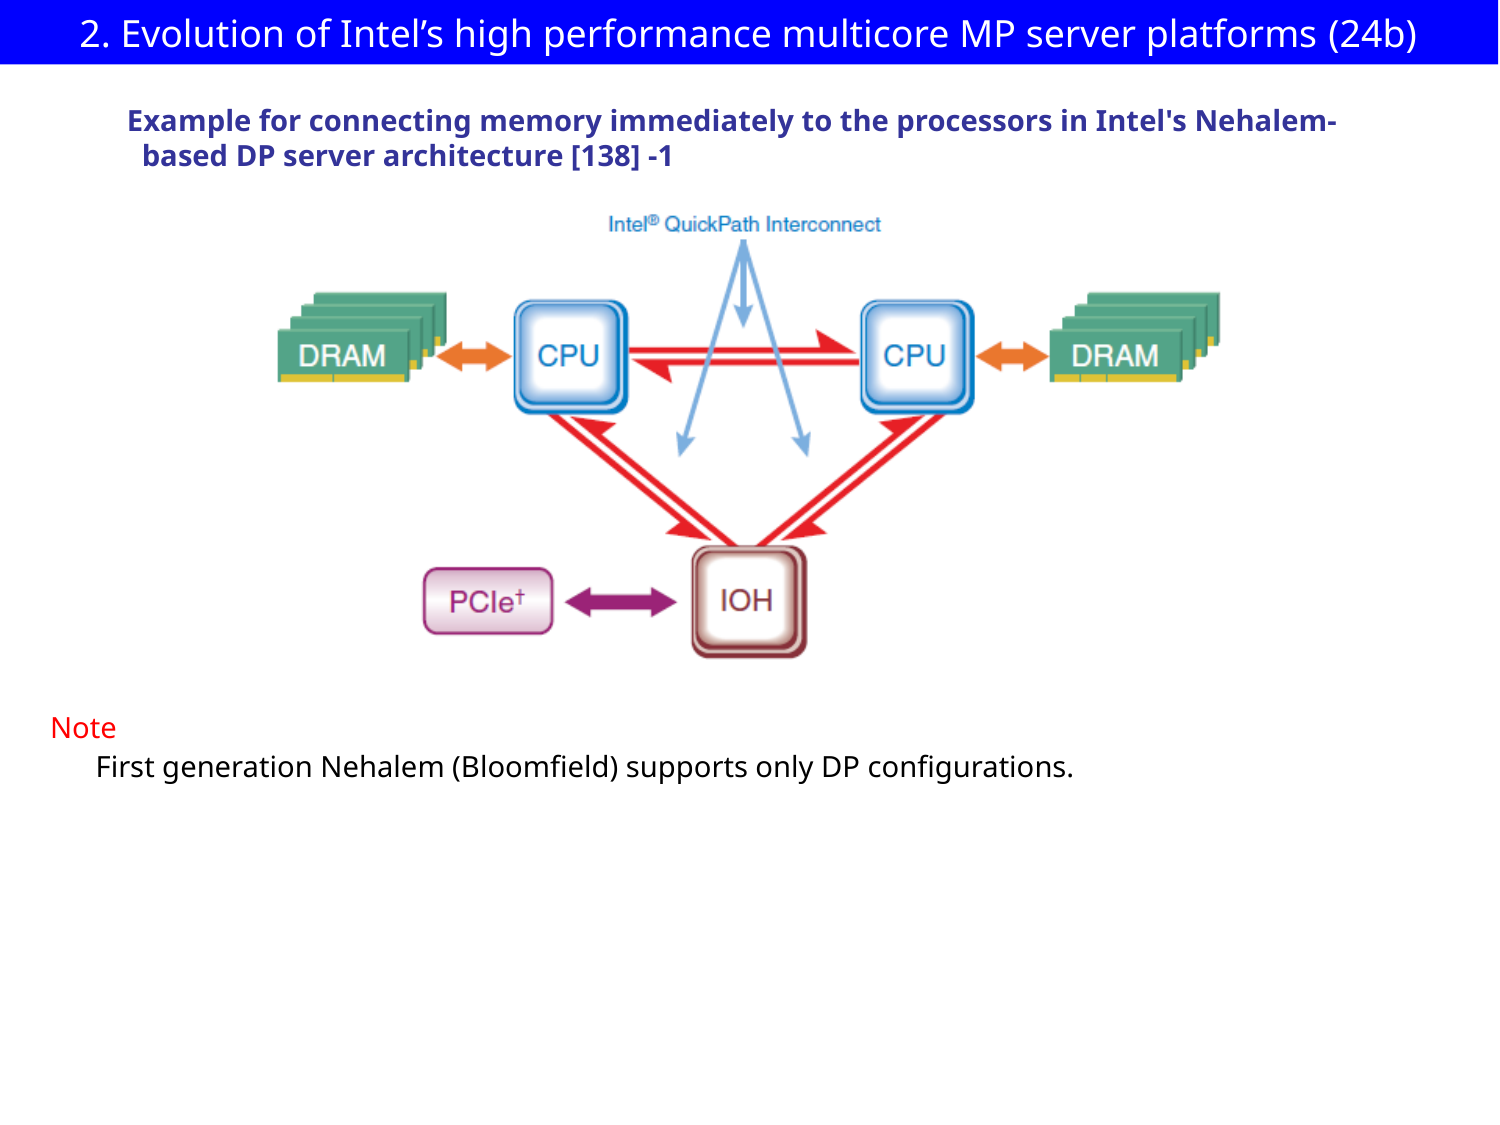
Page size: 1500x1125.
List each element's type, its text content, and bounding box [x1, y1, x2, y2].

text_box First generation Nehalem (Bloomfield) supports only DP configurations. [80, 740, 1091, 791]
text_box 2. Evolution of Intel’s high performance multicore MP server platforms (24b) [0, 0, 1499, 65]
text_box Note [35, 701, 132, 752]
text_box Example for connecting memory immediately to the processors in Intel's Nehalem- based DP server architecture [138] -1 [112, 95, 1354, 180]
picture [263, 202, 1237, 674]
